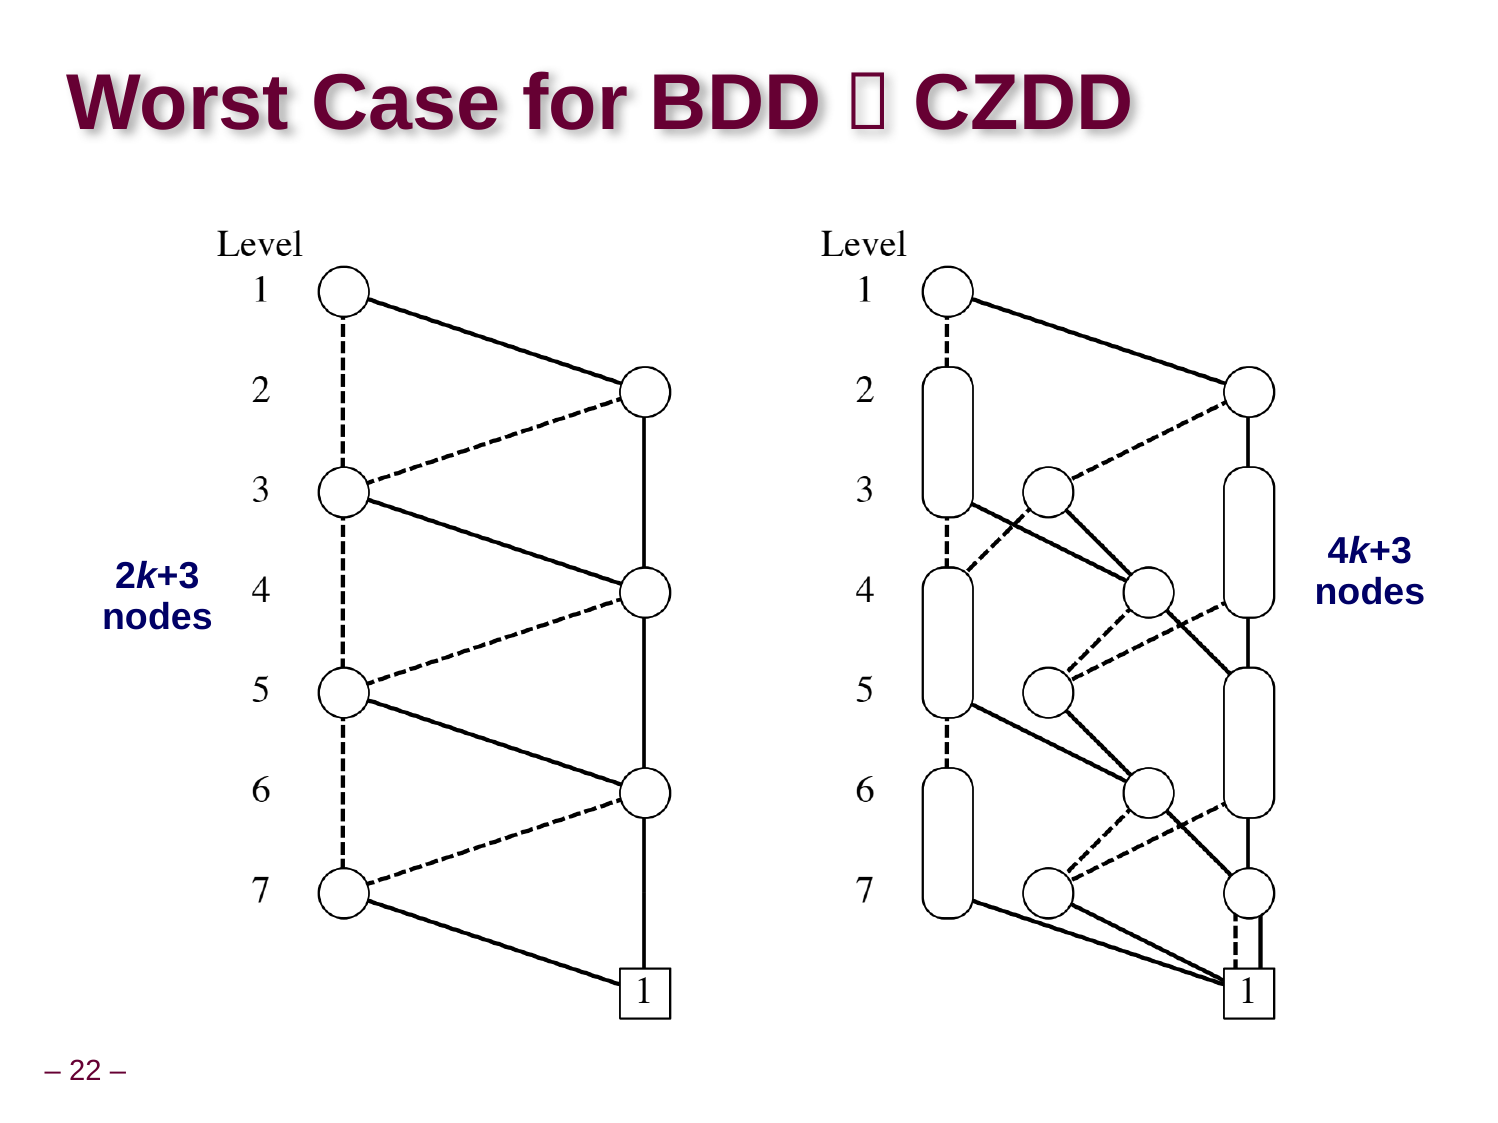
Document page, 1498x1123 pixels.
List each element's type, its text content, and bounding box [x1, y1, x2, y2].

picture [798, 211, 1279, 1035]
picture [194, 211, 675, 1035]
text_box 2k+3 nodes [87, 548, 189, 645]
title Worst Case for BDD  CZDD [66, 40, 1495, 169]
text_box 4k+3 nodes [1299, 523, 1440, 620]
